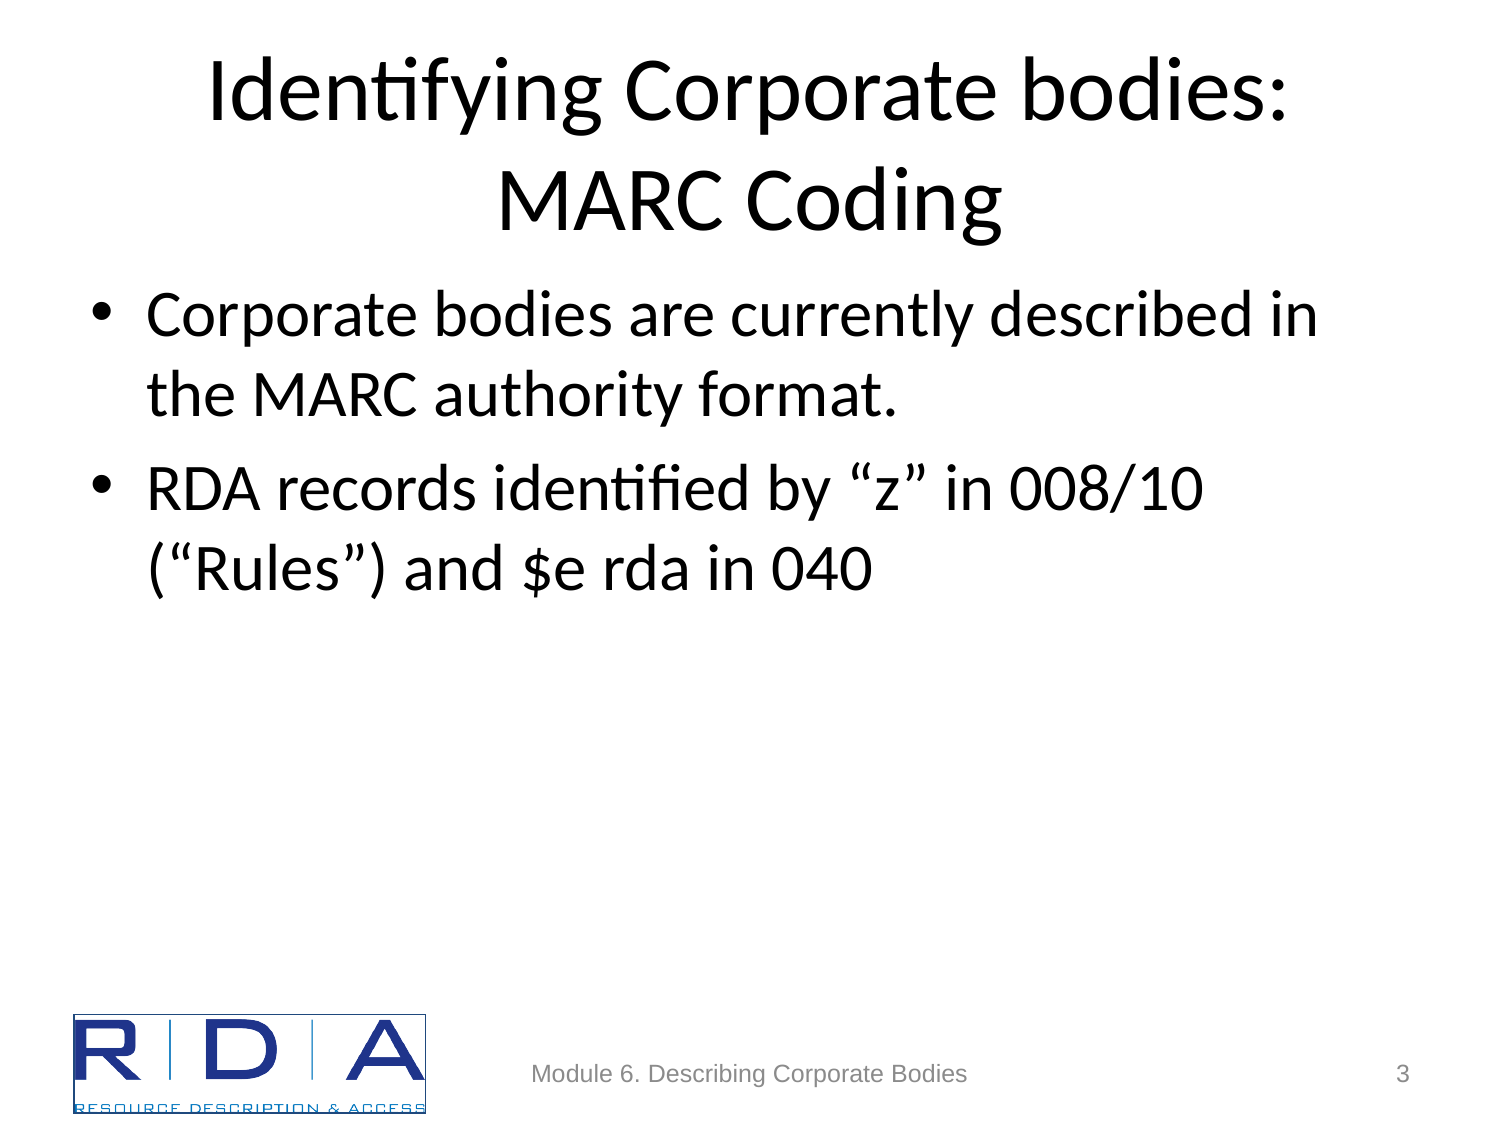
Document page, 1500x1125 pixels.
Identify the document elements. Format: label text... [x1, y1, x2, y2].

picture [75, 1015, 425, 1112]
footer Module 6. Describing Corporate Bodies [512, 1042, 988, 1103]
slide_number 3 [1074, 1042, 1425, 1103]
list Corporate bodies are currently described in the MARC authority format. RDA records identified by “z” in 008/10 (“Rules”) and $e rda in 040 [75, 262, 1425, 1005]
title Identifying Corporate bodies: MARC Coding [75, 45, 1425, 233]
